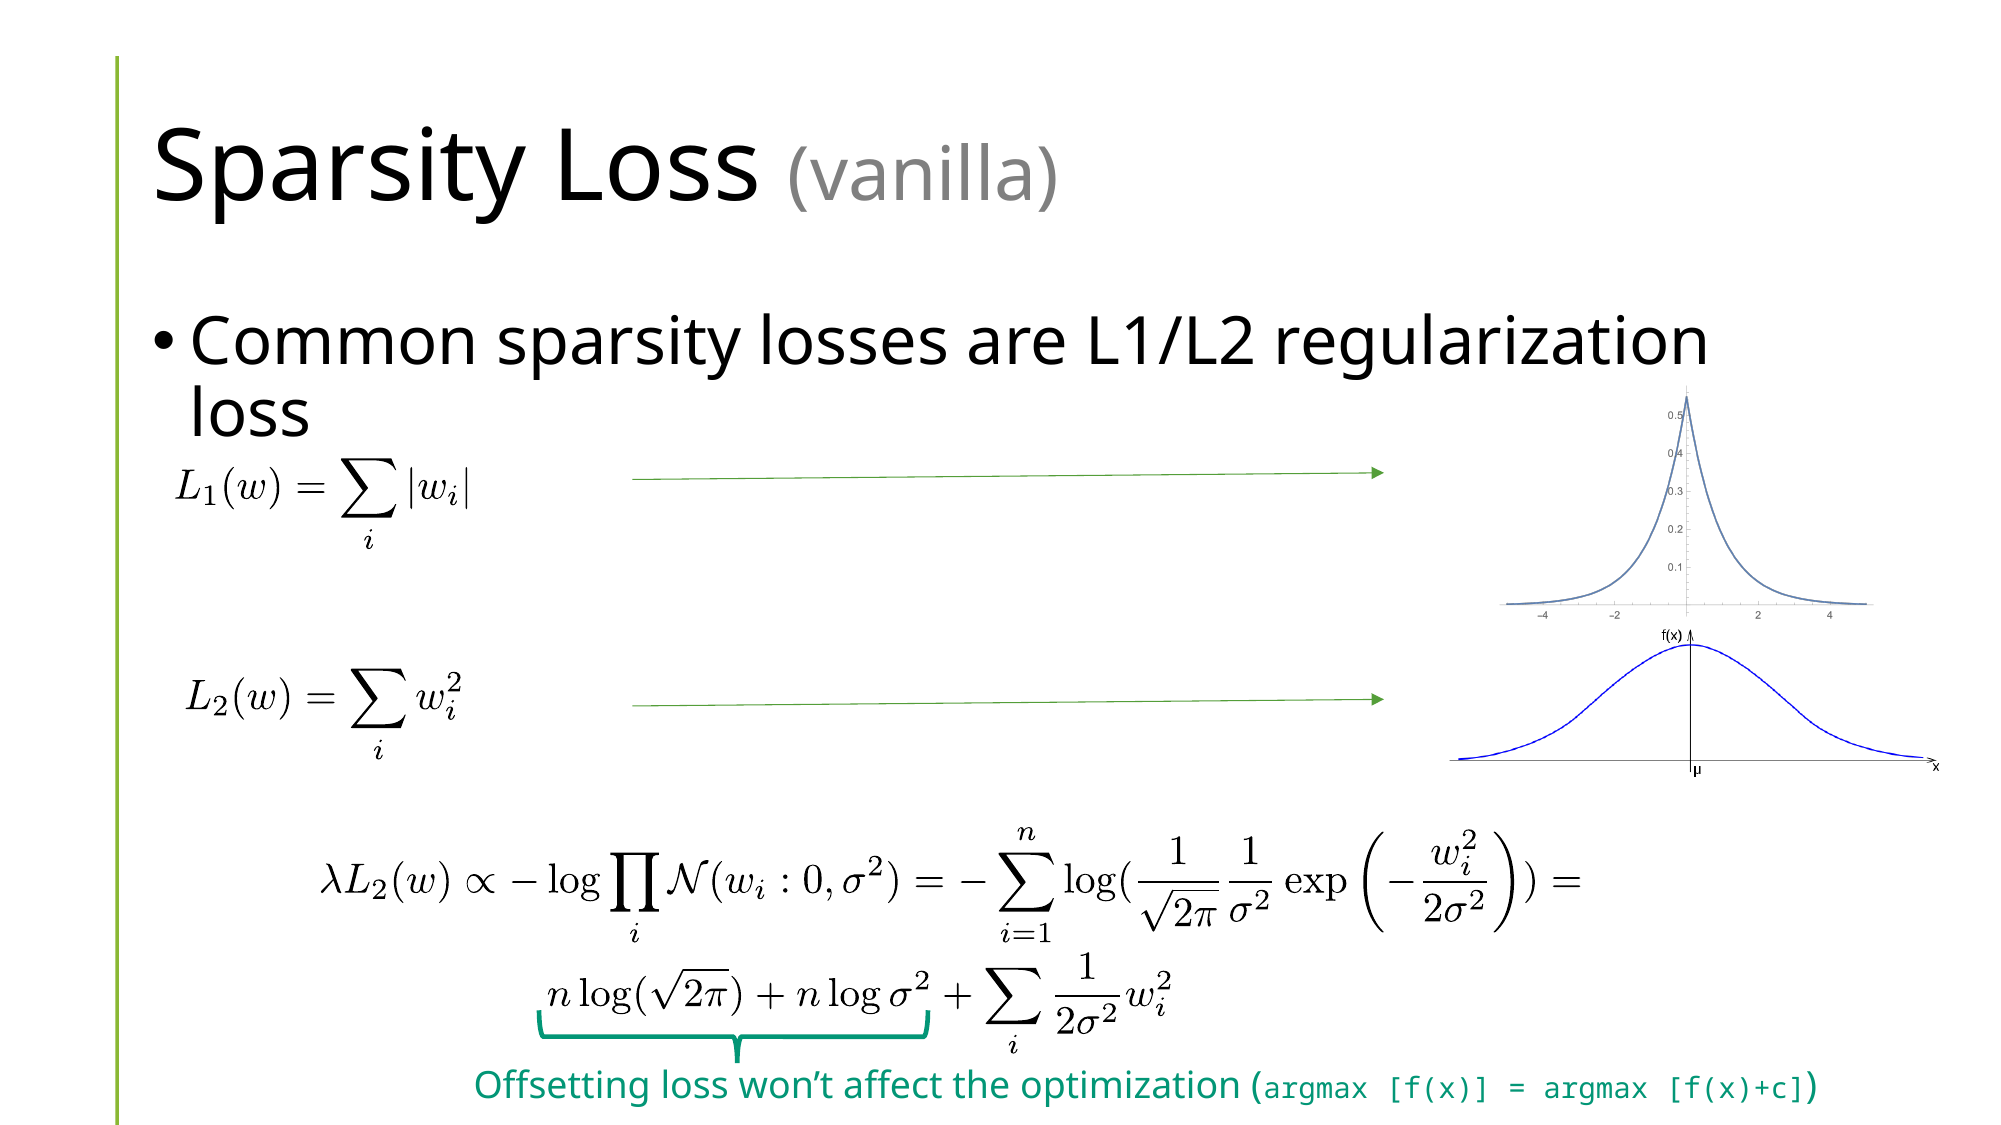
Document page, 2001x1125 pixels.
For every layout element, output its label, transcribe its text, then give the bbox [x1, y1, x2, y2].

text_box [538, 1010, 547, 1038]
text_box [320, 827, 1581, 943]
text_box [632, 699, 1384, 706]
picture [1446, 627, 1951, 785]
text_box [632, 472, 1384, 480]
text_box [547, 951, 1171, 1054]
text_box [174, 458, 468, 549]
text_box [185, 668, 461, 760]
text_box Offsetting loss won’t affect the optimization (argmax [f(x)] = argmax [f(x)+c]) [458, 1053, 1832, 1113]
list Common sparsity losses are L1/L2 regularization loss [137, 299, 1863, 1014]
picture [1499, 385, 1875, 623]
title Sparsity Loss (vanilla) [137, 59, 1863, 278]
